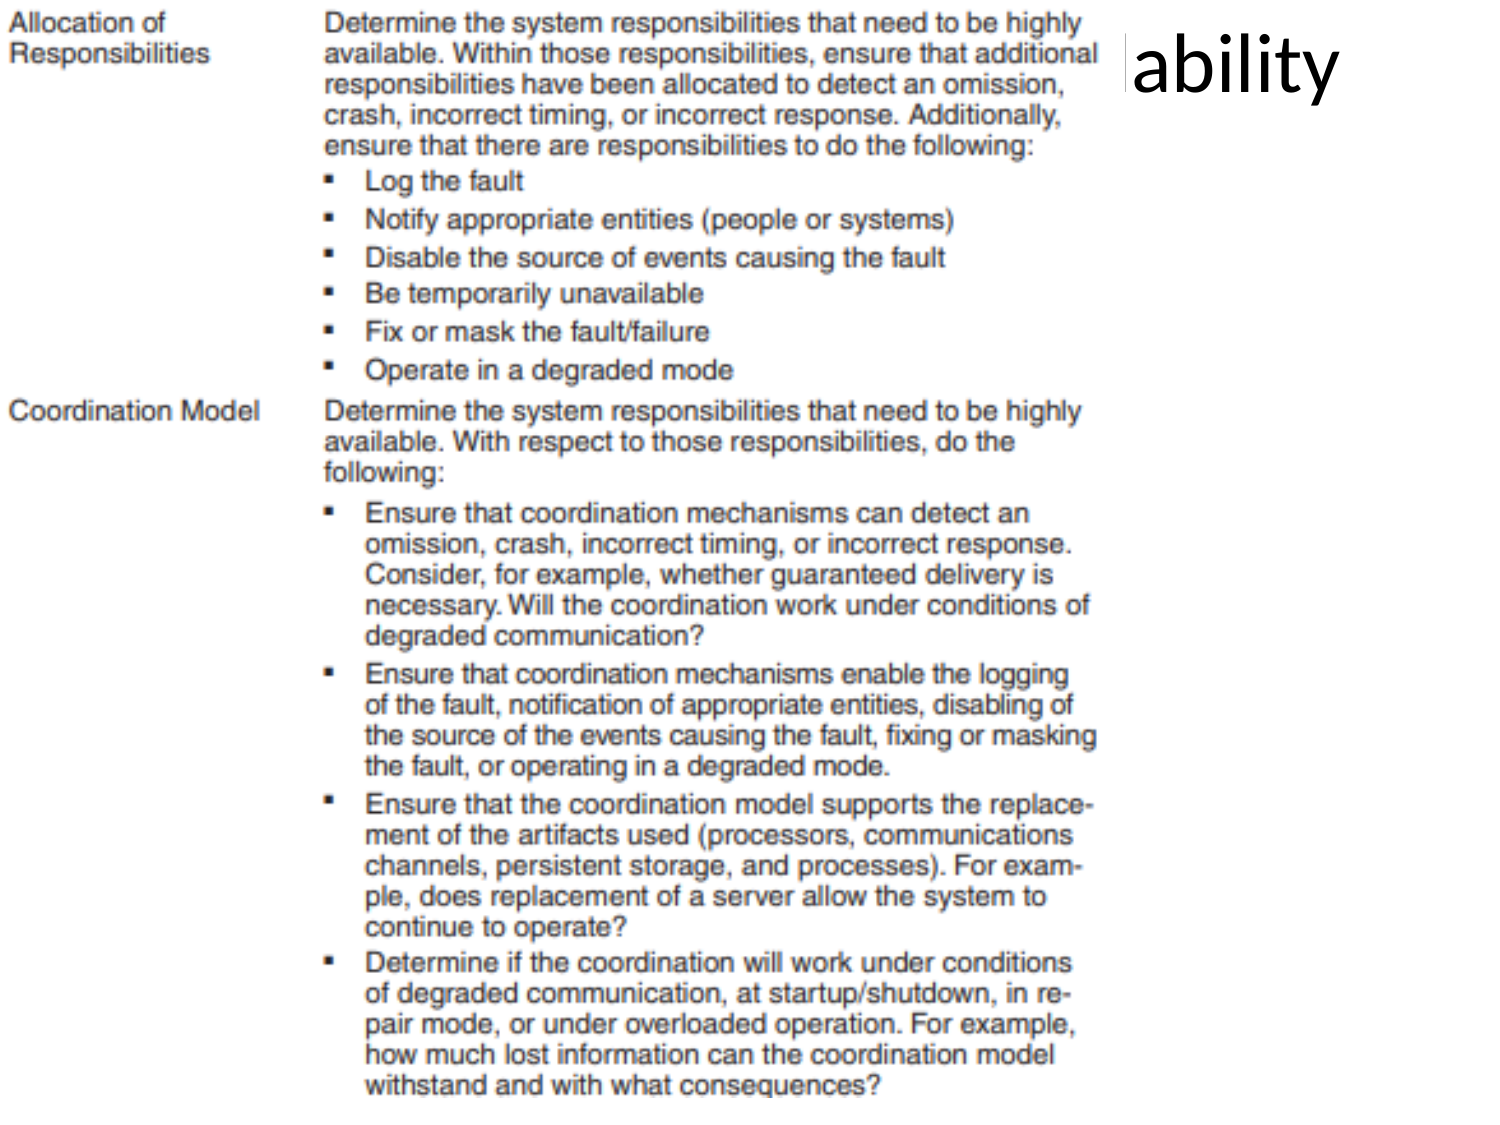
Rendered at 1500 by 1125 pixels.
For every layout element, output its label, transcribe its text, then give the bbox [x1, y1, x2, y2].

title A Design Checklist for Availability [1128, 0, 1413, 118]
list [0, 0, 1126, 1098]
